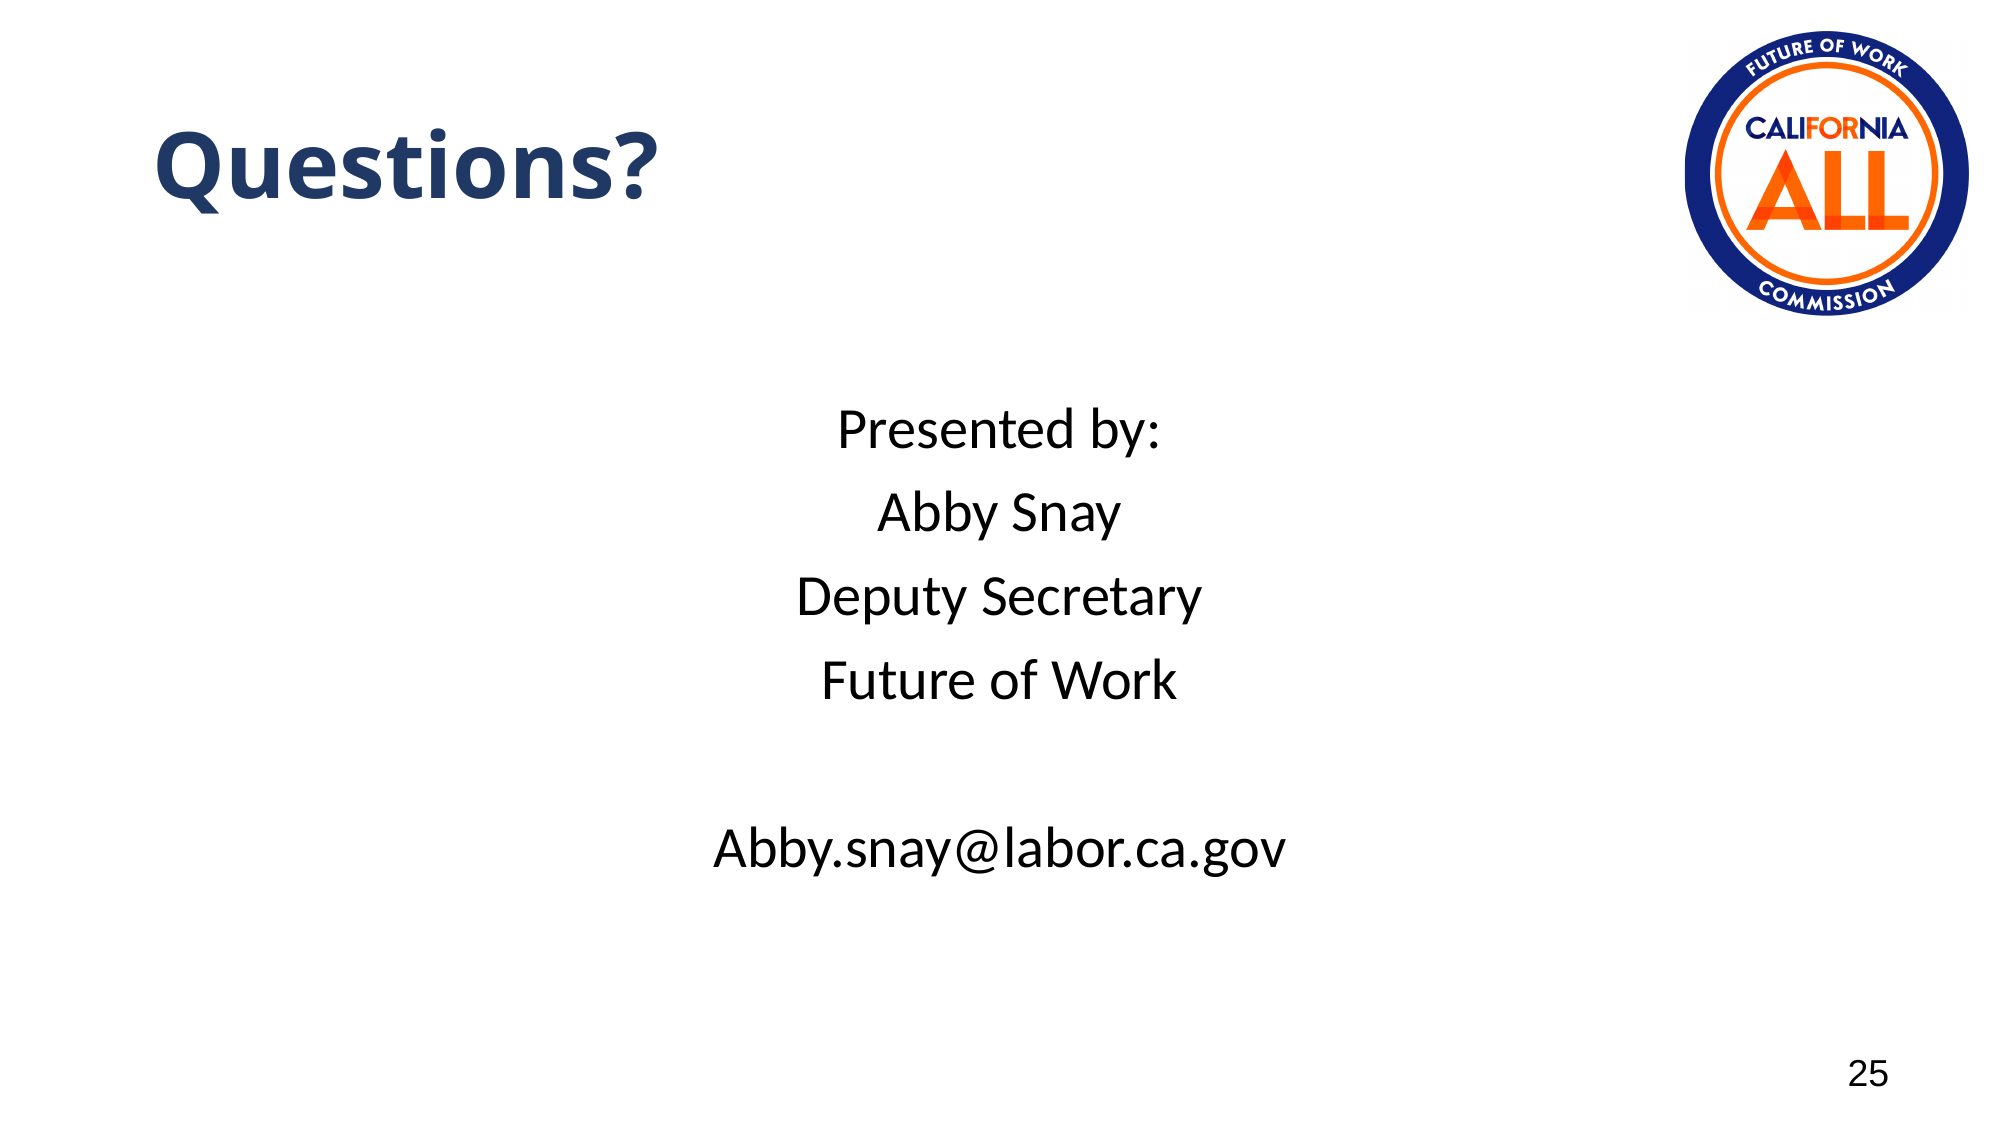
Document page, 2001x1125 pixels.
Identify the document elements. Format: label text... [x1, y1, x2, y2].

picture [1684, 31, 1969, 316]
title Questions? [137, 59, 1863, 278]
list Presented by: Abby Snay Deputy Secretary Future of Work Abby.snay@labor.ca.gov [137, 299, 1863, 1014]
